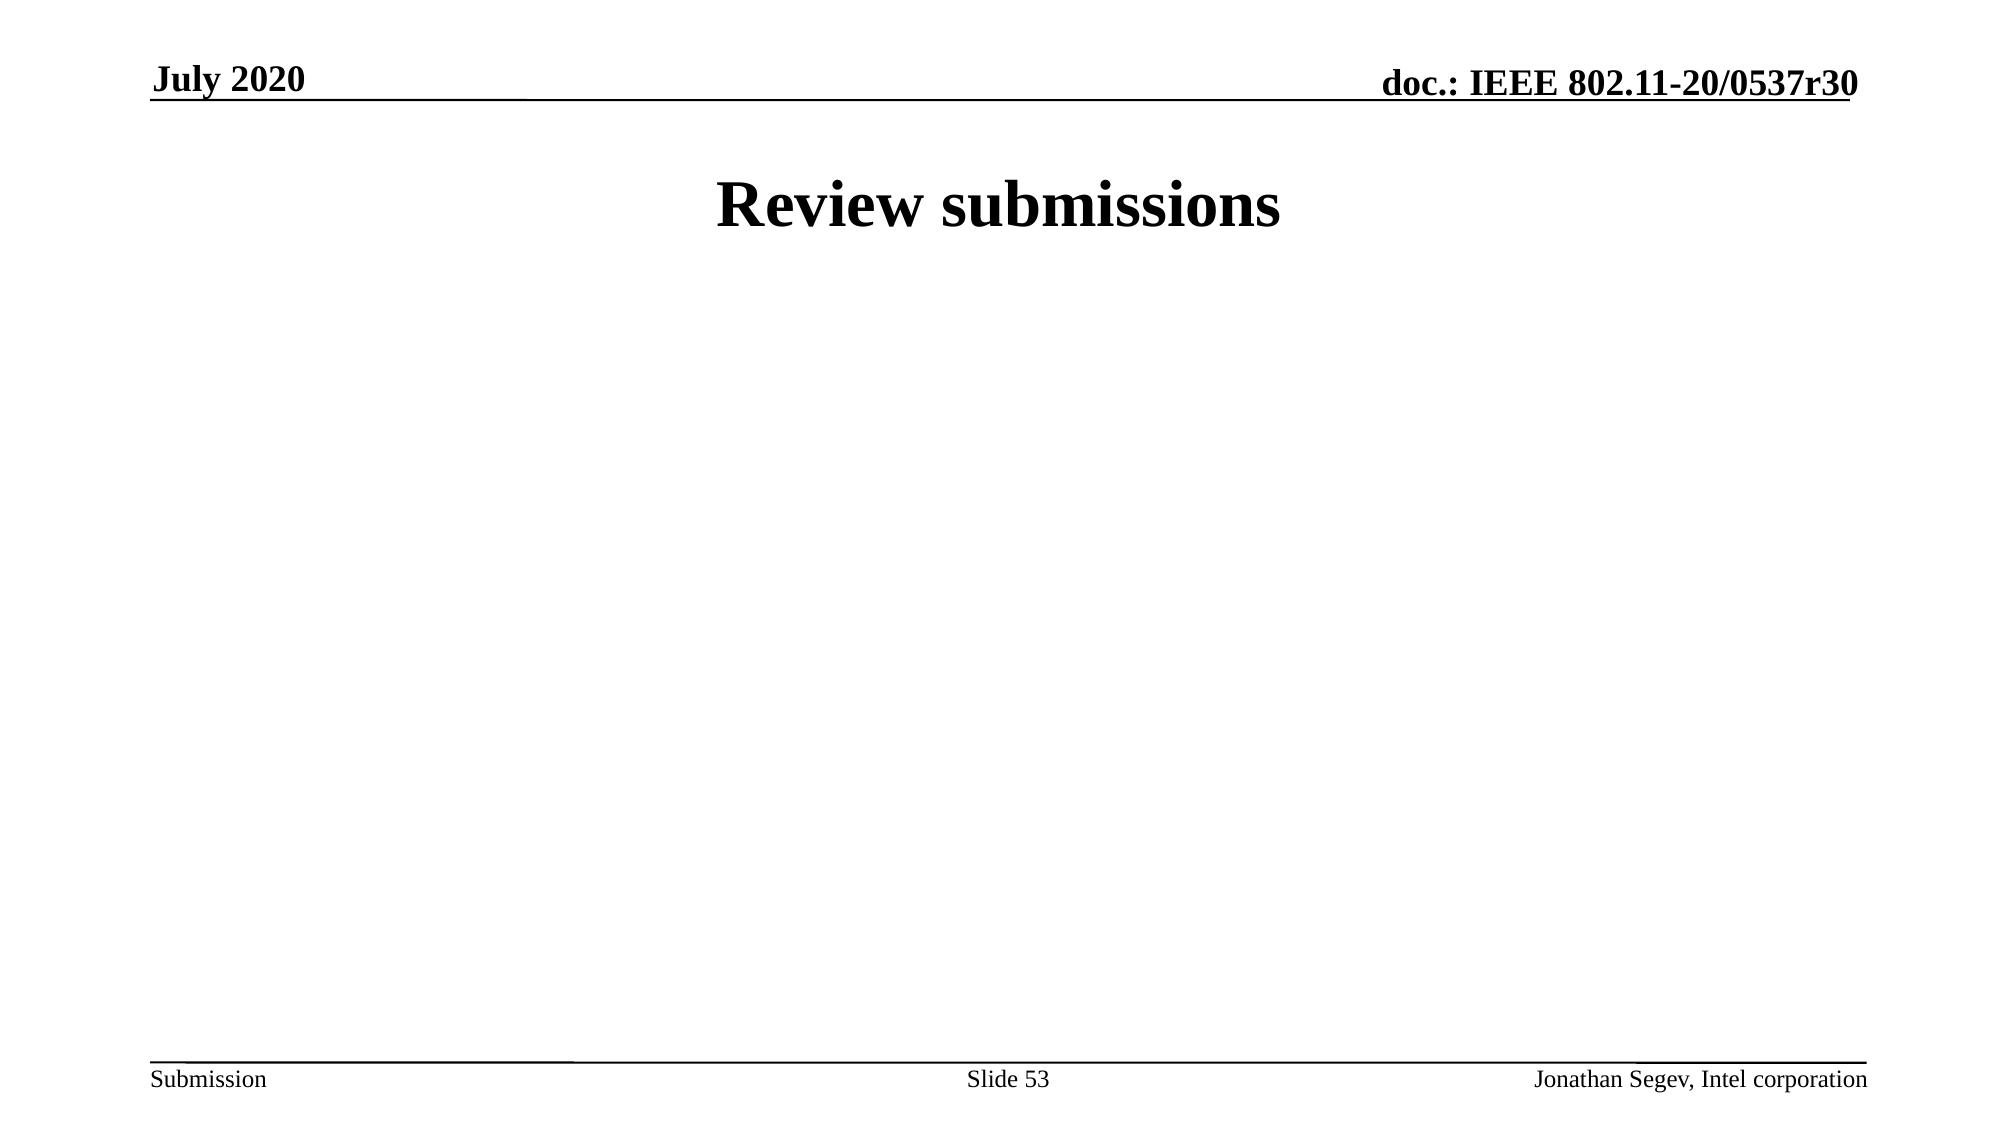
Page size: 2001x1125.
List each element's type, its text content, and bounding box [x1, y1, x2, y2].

footer Jonathan Segev, Intel corporation [1171, 1061, 1869, 1093]
slide_number Slide 53 [950, 1061, 1067, 1123]
title Review submissions [149, 112, 1850, 288]
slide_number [152, 54, 563, 100]
